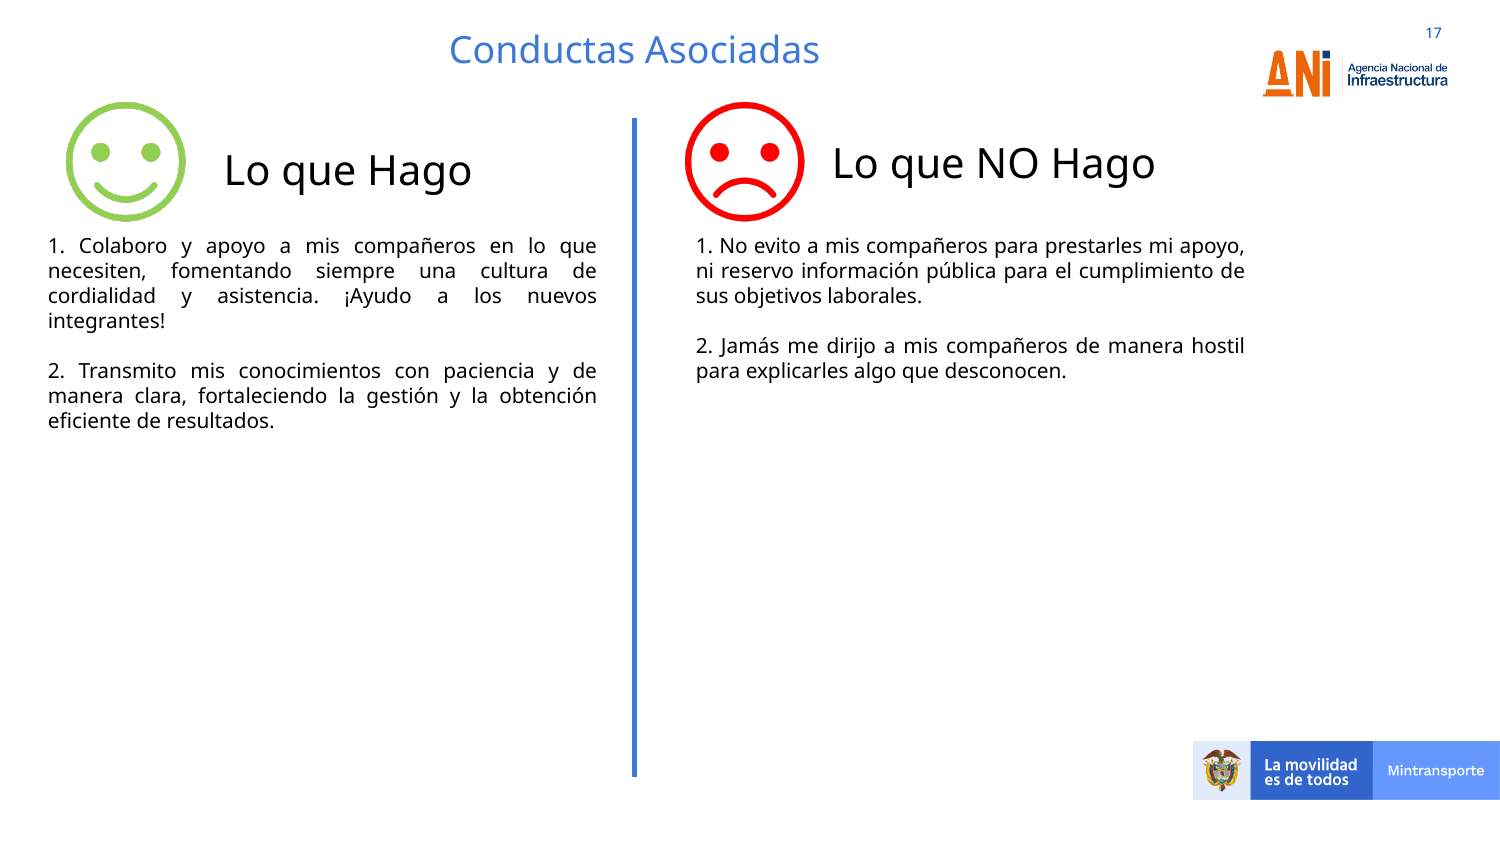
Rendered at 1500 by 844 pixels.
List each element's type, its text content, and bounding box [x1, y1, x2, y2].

text_box 1. Colaboro y apoyo a mis compañeros en lo que necesiten, fomentando siempre una cultura de cordialidad y asistencia. ¡Ayudo a los nuevos integrantes! 2. Transmito mis conocimientos con paciencia y de manera clara, fortaleciendo la gestión y la obtención eficiente de resultados. [33, 200, 612, 441]
text_box Lo que Hago [208, 136, 488, 200]
text_box Conductas Asociadas [434, 18, 836, 78]
picture [1263, 47, 1448, 100]
picture [668, 86, 820, 238]
picture [1193, 741, 1500, 800]
text_box Lo que NO Hago [823, 129, 1171, 194]
text_box 1. No evito a mis compañeros para prestarles mi apoyo, ni reservo información pública para el cumplimiento de sus objetivos laborales. 2. Jamás me dirijo a mis compañeros de manera hostil para explicarles algo que desconocen. [681, 200, 1260, 391]
picture [50, 86, 201, 238]
